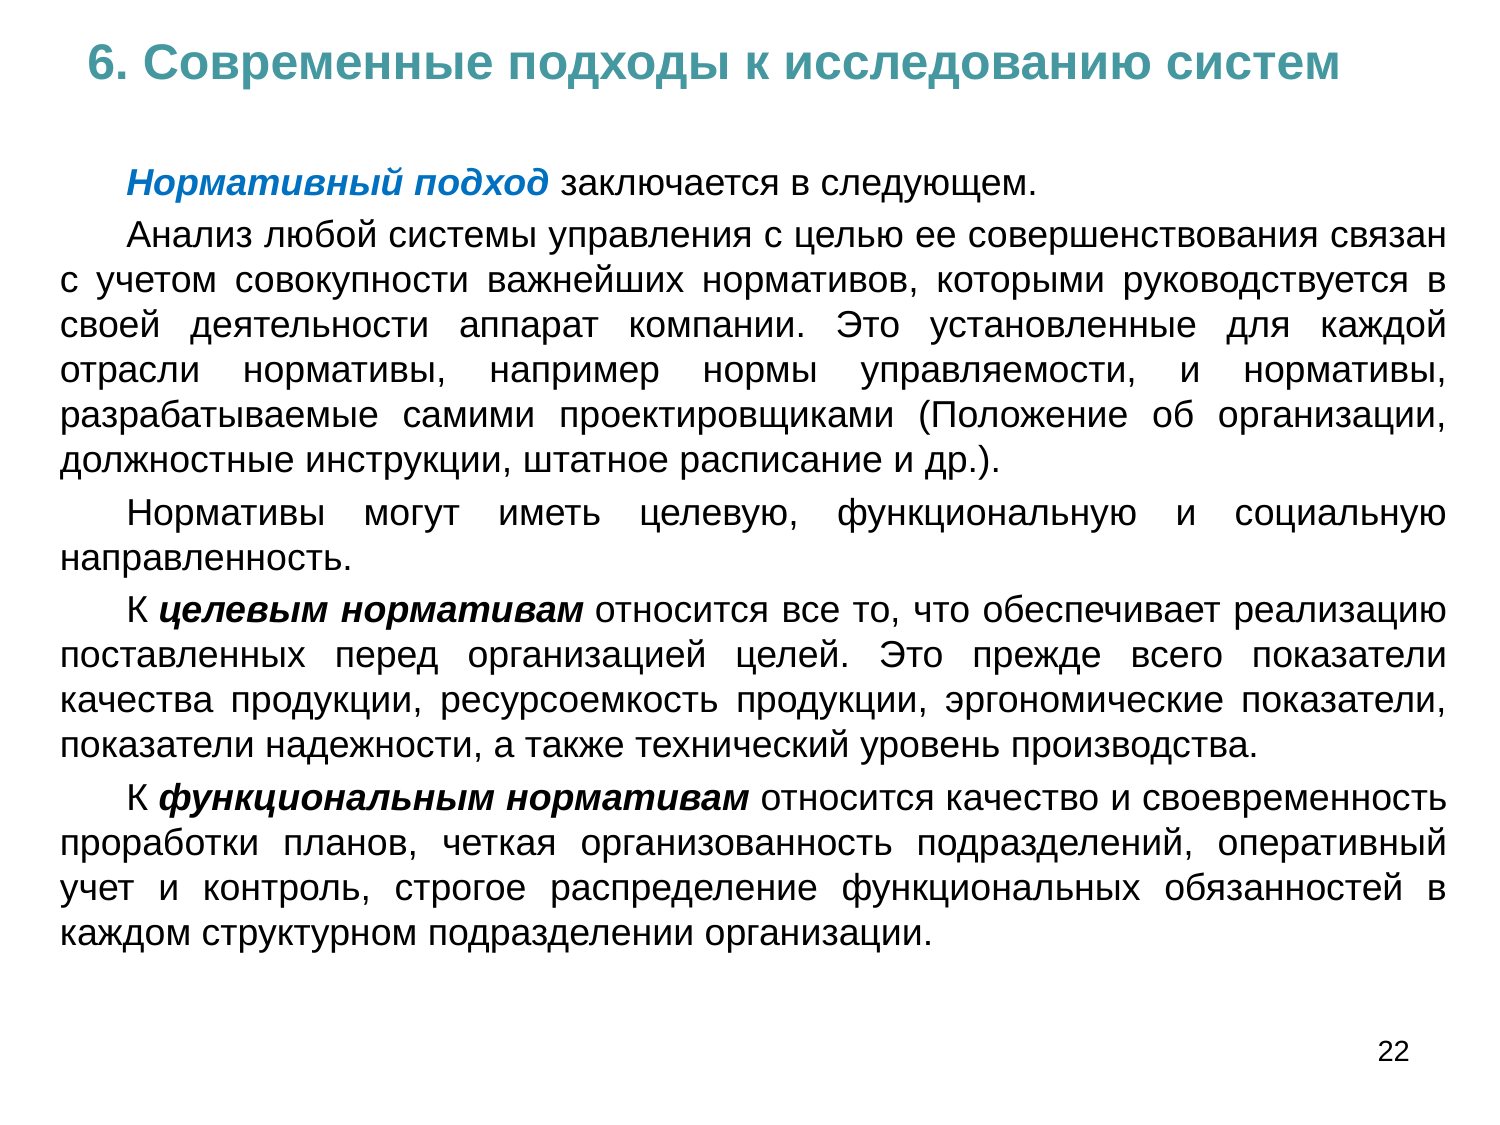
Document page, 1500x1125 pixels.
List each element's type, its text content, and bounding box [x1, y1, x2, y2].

text_box Нормативный подход заключается в следующем. Анализ любой системы управления с целью ее совершенствования связан с учетом совокупности важнейших нормативов, которыми руководствуется в своей деятельности аппарат компании. Это установленные для каждой отрасли нормативы, например нормы управляемости, и нормативы, разрабатываемые самими проектировщиками (Положение об организации, должностные инструкции, штатное расписание и др.). Нормативы могут иметь целевую, функциональную и социальную направленность. К целевым нормативам относится все то, что обеспечивает реализацию поставленных перед организацией целей. Это прежде всего показатели качества продукции, ресурсоемкость продукции, эргономические показатели, показатели надежности, а также технический уровень производства. К функциональным нормативам относится качество и своевременность проработки планов, четкая организованность подразделений, оперативный учет и контроль, строгое распределение функциональных обязанностей в каждом структурном подразделении организации. [45, 150, 1463, 961]
text_box 6. Современные подходы к исследованию систем [72, 22, 1436, 98]
slide_number 22 [1074, 1024, 1425, 1103]
